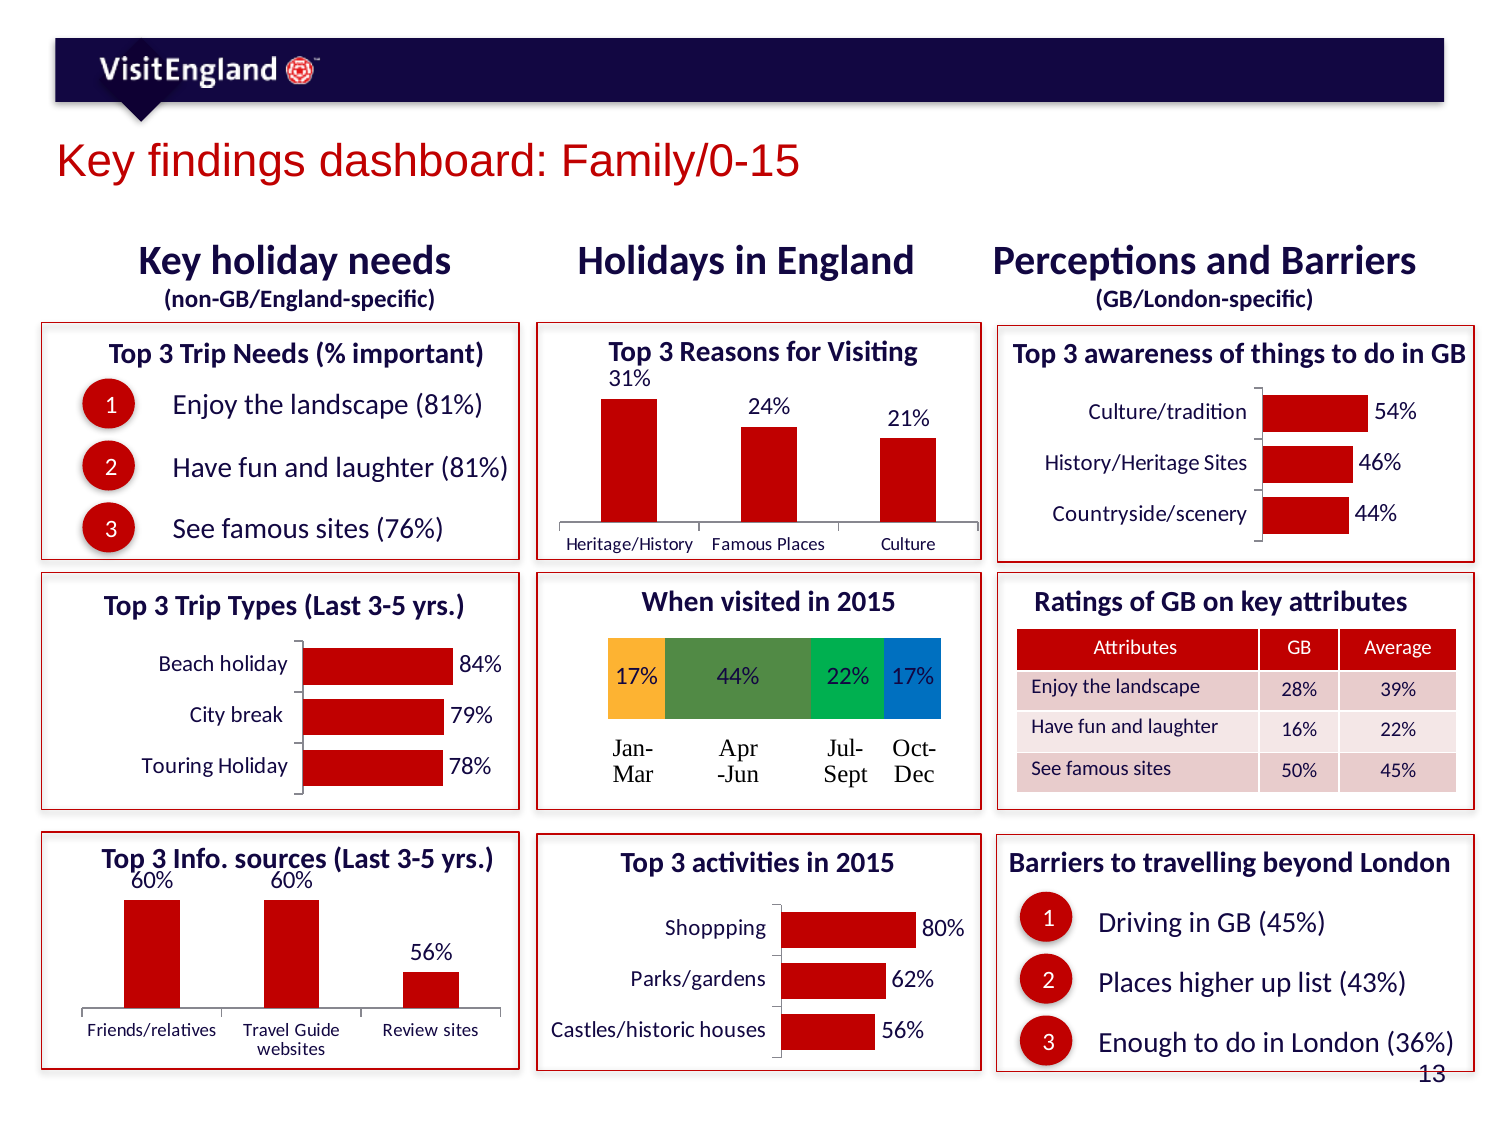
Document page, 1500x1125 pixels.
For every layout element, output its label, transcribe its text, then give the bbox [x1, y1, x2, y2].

chart [516, 367, 1471, 876]
table_header Average [1340, 629, 1456, 670]
text_box [996, 887, 1475, 1072]
table_cell 22% [1340, 712, 1456, 752]
chart [59, 869, 989, 1102]
picture [95, 56, 322, 88]
text_box Key holiday needs (non-GB/England-specific) [41, 225, 559, 321]
table_cell 28% [1260, 672, 1338, 710]
table_cell 45% [1340, 753, 1456, 792]
chart [0, 629, 511, 798]
text_box Driving in GB (45%) [1083, 896, 1465, 947]
text_box [41, 322, 520, 560]
table_cell 50% [1260, 753, 1338, 792]
title Key findings dashboard: Family/0-15 [41, 123, 1379, 256]
table_cell See famous sites [1017, 753, 1258, 792]
table_cell 39% [1340, 672, 1456, 710]
text_box Top 3 awareness of things to do in GB [960, 326, 1500, 377]
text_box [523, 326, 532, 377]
table_header Attributes [1017, 629, 1258, 670]
text_box Top 3 Reasons for Visiting [593, 324, 996, 366]
text_box [536, 322, 982, 367]
text_box Perceptions and Barriers (GB/London-specific) [968, 225, 1441, 321]
table_cell 16% [1260, 712, 1338, 752]
table_cell Have fun and laughter [1017, 712, 1258, 752]
text_box Places higher up list (43%) [1083, 955, 1500, 1006]
text_box [41, 831, 520, 1070]
table_cell 2% [41, 572, 516, 810]
text_box 1 [1019, 890, 1074, 943]
table_cell Enjoy the landscape [1017, 672, 1258, 710]
text_box Ratings of GB on key attributes [985, 574, 1474, 625]
text_box [997, 547, 1475, 563]
text_box 2 [1019, 952, 1074, 1005]
text_box [41, 806, 511, 810]
text_box Barriers to travelling beyond London [945, 836, 1500, 887]
text_box Holidays in England [562, 225, 968, 291]
text_box [536, 884, 982, 892]
text_box Enough to do in London (36%) [1083, 1015, 1495, 1066]
text_box [41, 572, 511, 628]
table_header GB [1260, 629, 1338, 670]
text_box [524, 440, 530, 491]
text_box [997, 572, 1475, 810]
text_box 3 [1019, 1014, 1074, 1067]
